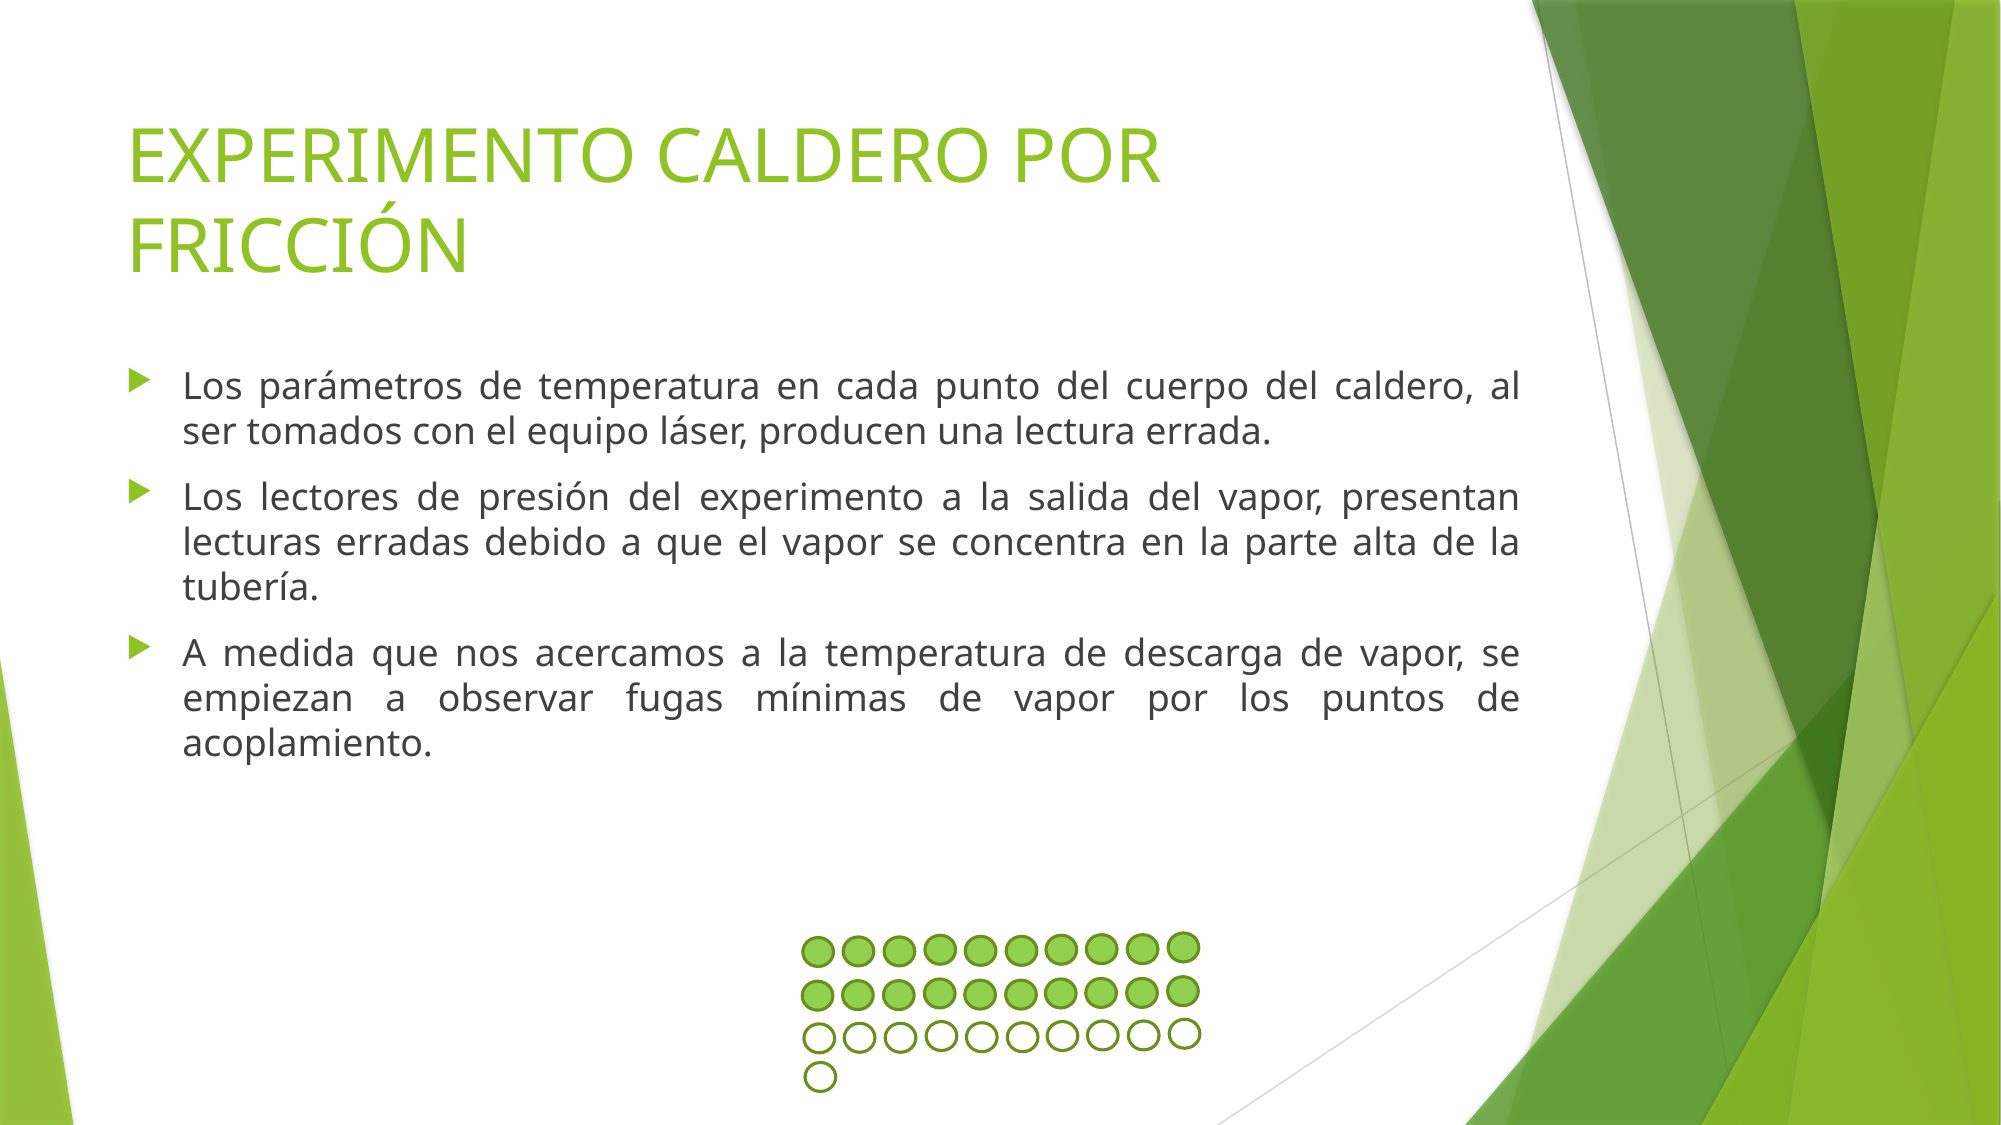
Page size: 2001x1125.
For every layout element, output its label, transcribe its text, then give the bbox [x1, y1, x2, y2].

text_box [1004, 934, 1039, 967]
text_box [963, 978, 997, 1011]
text_box [963, 934, 998, 967]
text_box [1005, 1021, 1040, 1054]
text_box [881, 979, 916, 1012]
list Los parámetros de temperatura en cada punto del cuerpo del caldero, al ser tomados con el equipo láser, producen una lectura errada. Los lectores de presión del experimento a la salida del vapor, presentan lecturas erradas debido a que el vapor se concentra en la parte alta de la tubería. A medida que nos acercamos a la temperatura de descarga de vapor, se empiezan a observar fugas mínimas de vapor por los puntos de acoplamiento. [111, 354, 1537, 834]
text_box [924, 1019, 959, 1053]
text_box [842, 1021, 877, 1054]
text_box [800, 979, 835, 1012]
text_box [964, 1021, 999, 1054]
text_box [882, 935, 917, 968]
text_box [1043, 977, 1078, 1010]
text_box [922, 977, 957, 1010]
text_box [1084, 976, 1118, 1009]
text_box [1044, 933, 1079, 966]
text_box [1085, 1019, 1120, 1052]
text_box [801, 935, 836, 969]
text_box [1166, 975, 1200, 1008]
text_box [1125, 976, 1159, 1009]
text_box [1167, 1017, 1202, 1050]
text_box [1125, 933, 1160, 966]
text_box [1166, 931, 1201, 964]
text_box [923, 933, 958, 966]
text_box [841, 935, 876, 968]
text_box [1045, 1019, 1080, 1053]
text_box [840, 979, 875, 1012]
text_box [803, 1060, 838, 1094]
text_box [1126, 1019, 1161, 1052]
title EXPERIMENTO CALDERO POR FRICCIÓN [111, 99, 1522, 317]
text_box [883, 1021, 918, 1054]
text_box [1004, 978, 1038, 1011]
text_box [802, 1022, 837, 1055]
text_box [1084, 933, 1119, 966]
